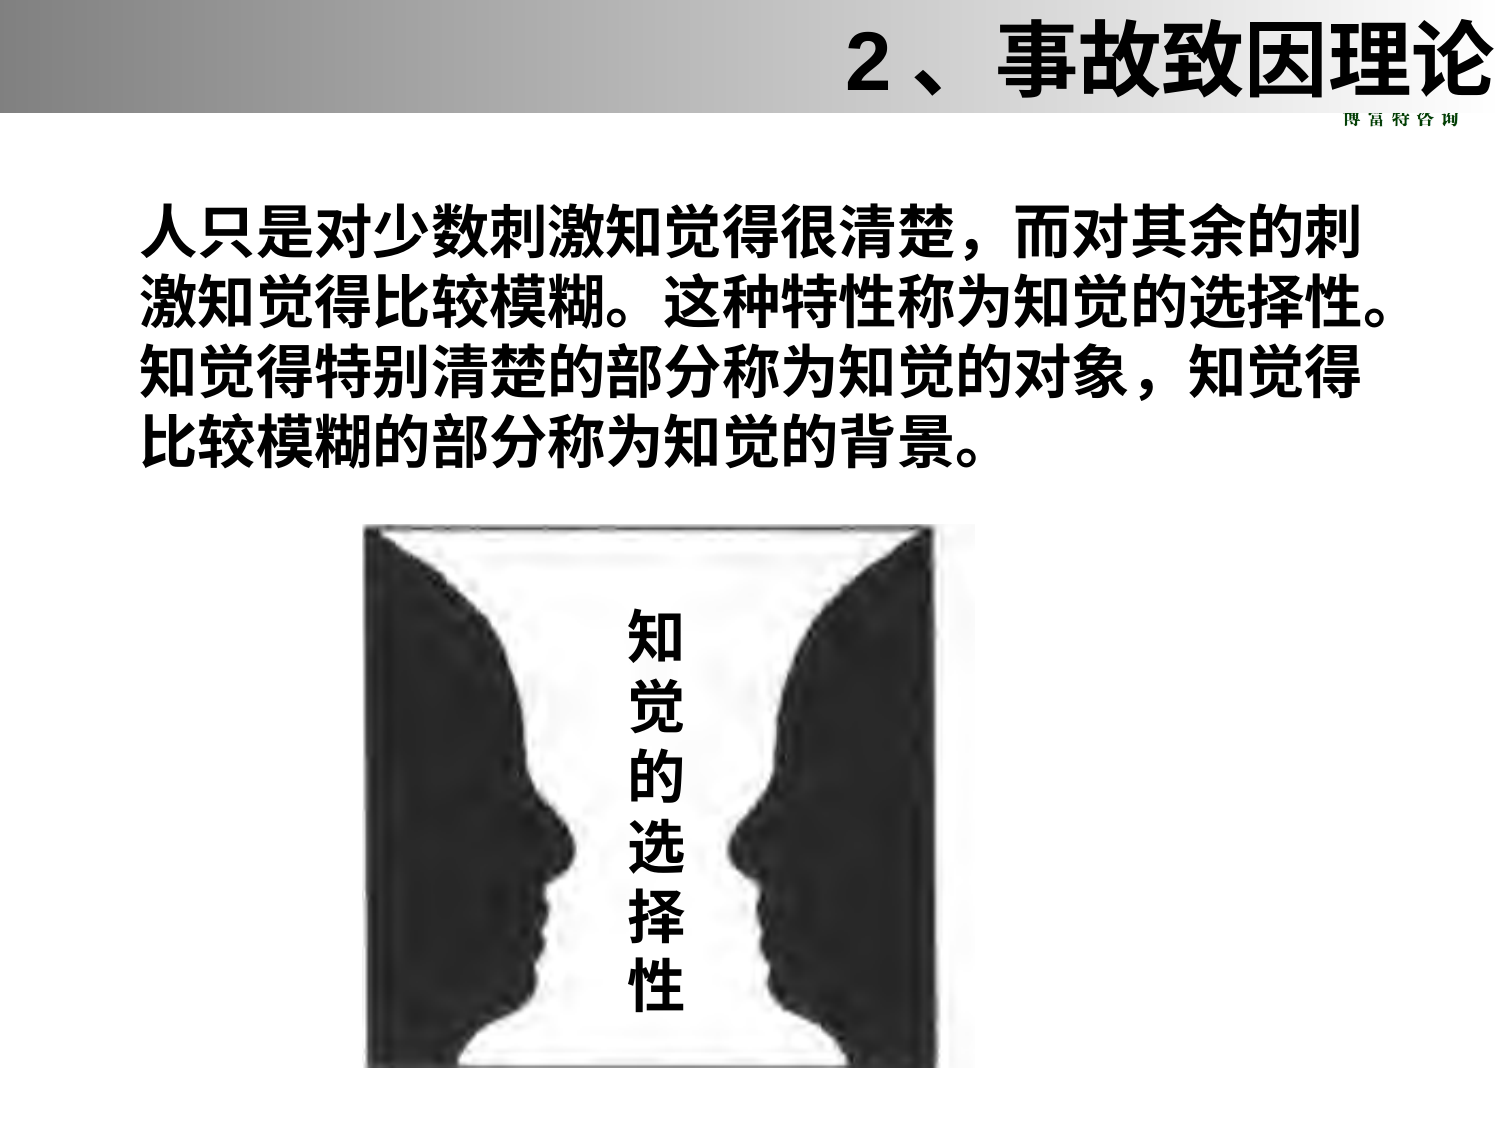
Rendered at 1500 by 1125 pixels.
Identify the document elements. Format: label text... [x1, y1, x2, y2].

text_box 人只是对少数刺激知觉得很清楚，而对其余的刺激知觉得比较模糊。这种特性称为知觉的选择性。知觉得特别清楚的部分称为知觉的对象，知觉得比较模糊的部分称为知觉的背景。 [124, 187, 1400, 483]
picture [362, 524, 976, 1068]
picture [1329, 115, 1477, 129]
text_box [0, 0, 830, 113]
text_box 2、事故致因理论 [830, 0, 1500, 115]
